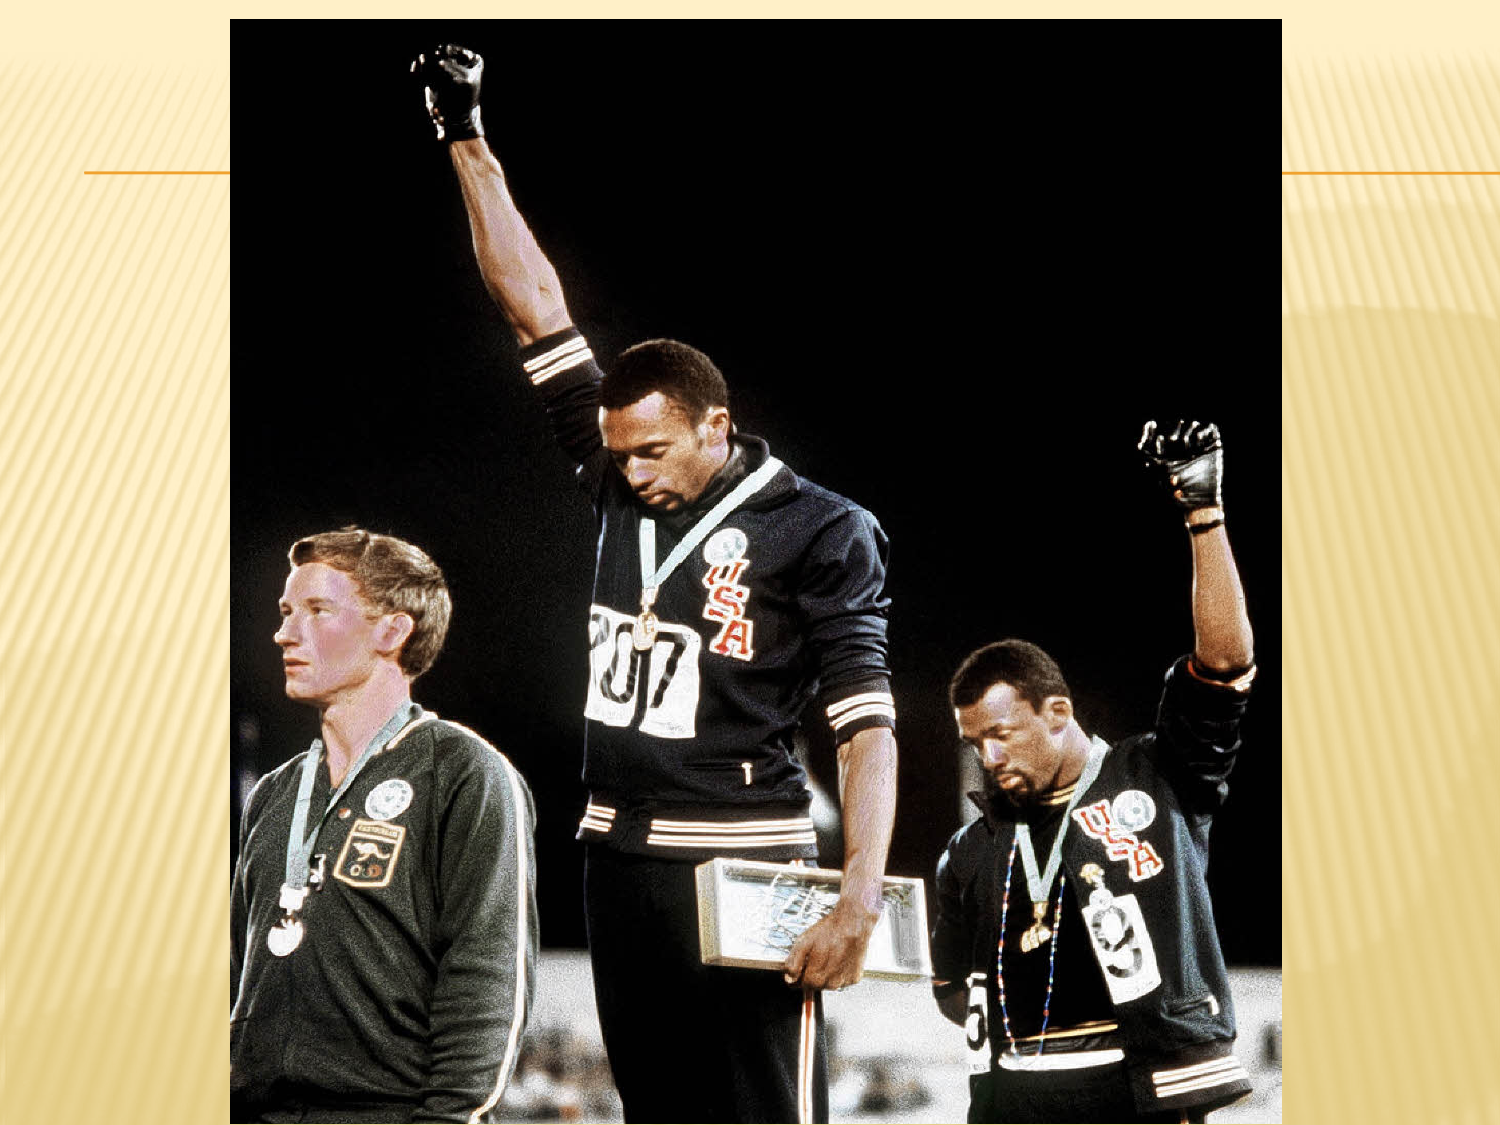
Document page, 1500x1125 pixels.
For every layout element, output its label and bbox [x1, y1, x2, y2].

list [229, 18, 1282, 1125]
